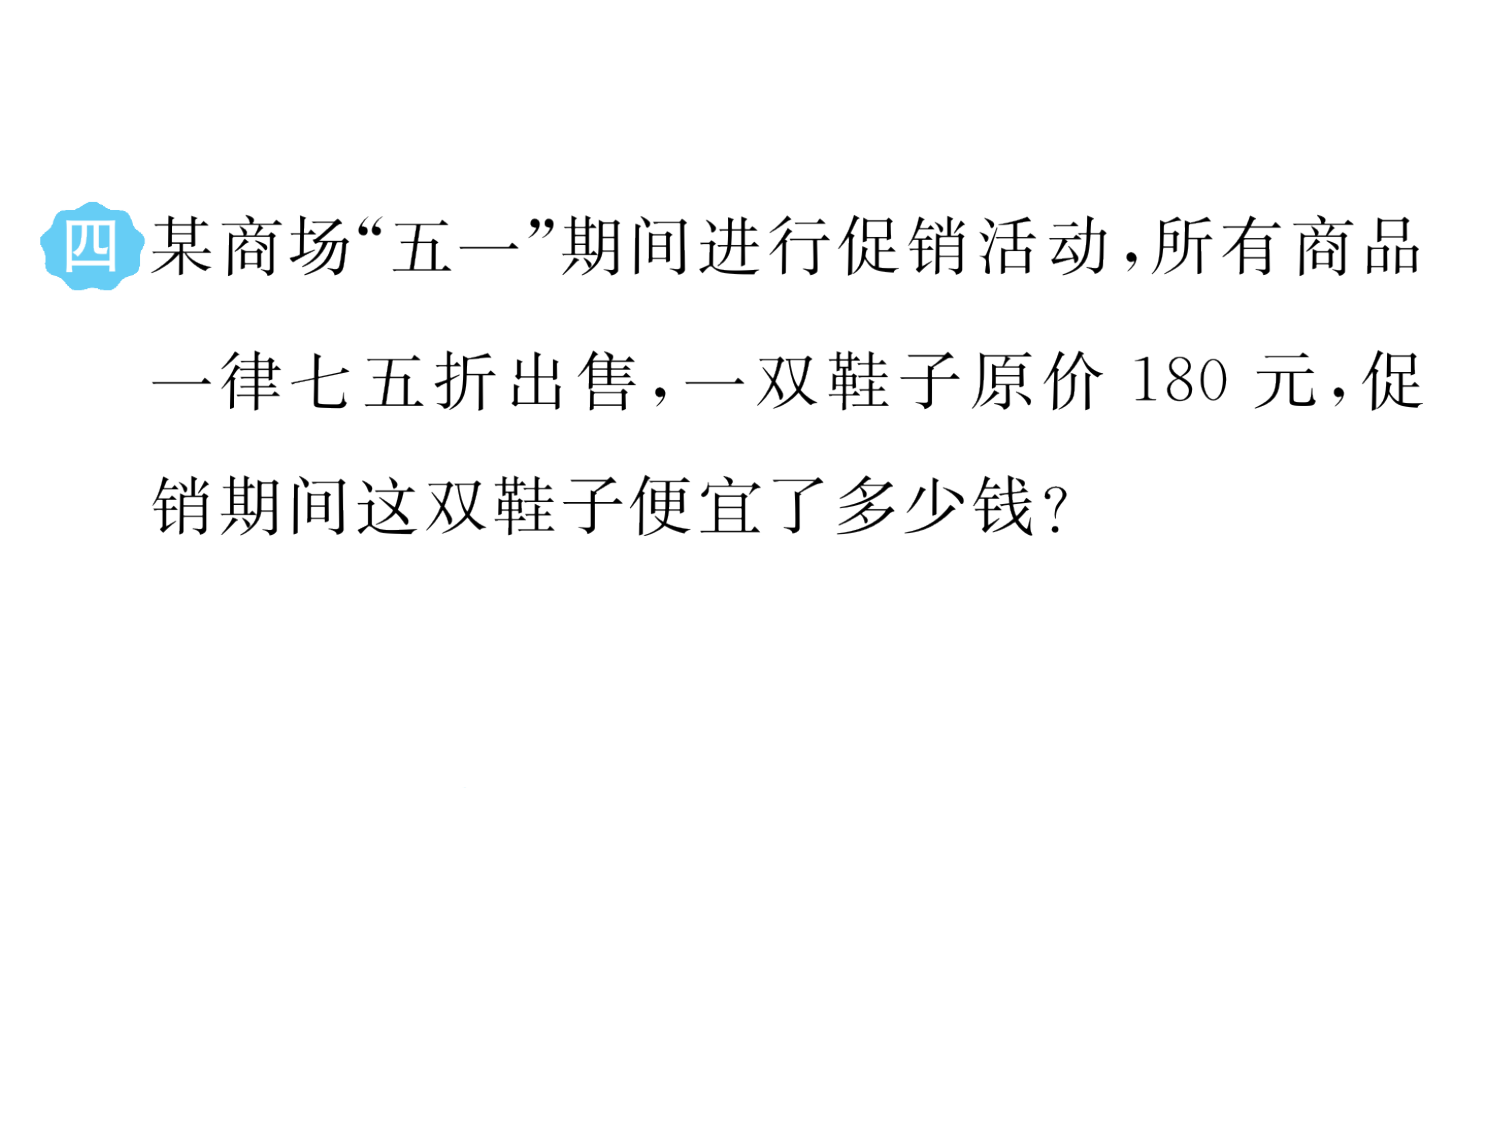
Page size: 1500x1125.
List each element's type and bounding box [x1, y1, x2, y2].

picture [35, 177, 1453, 796]
